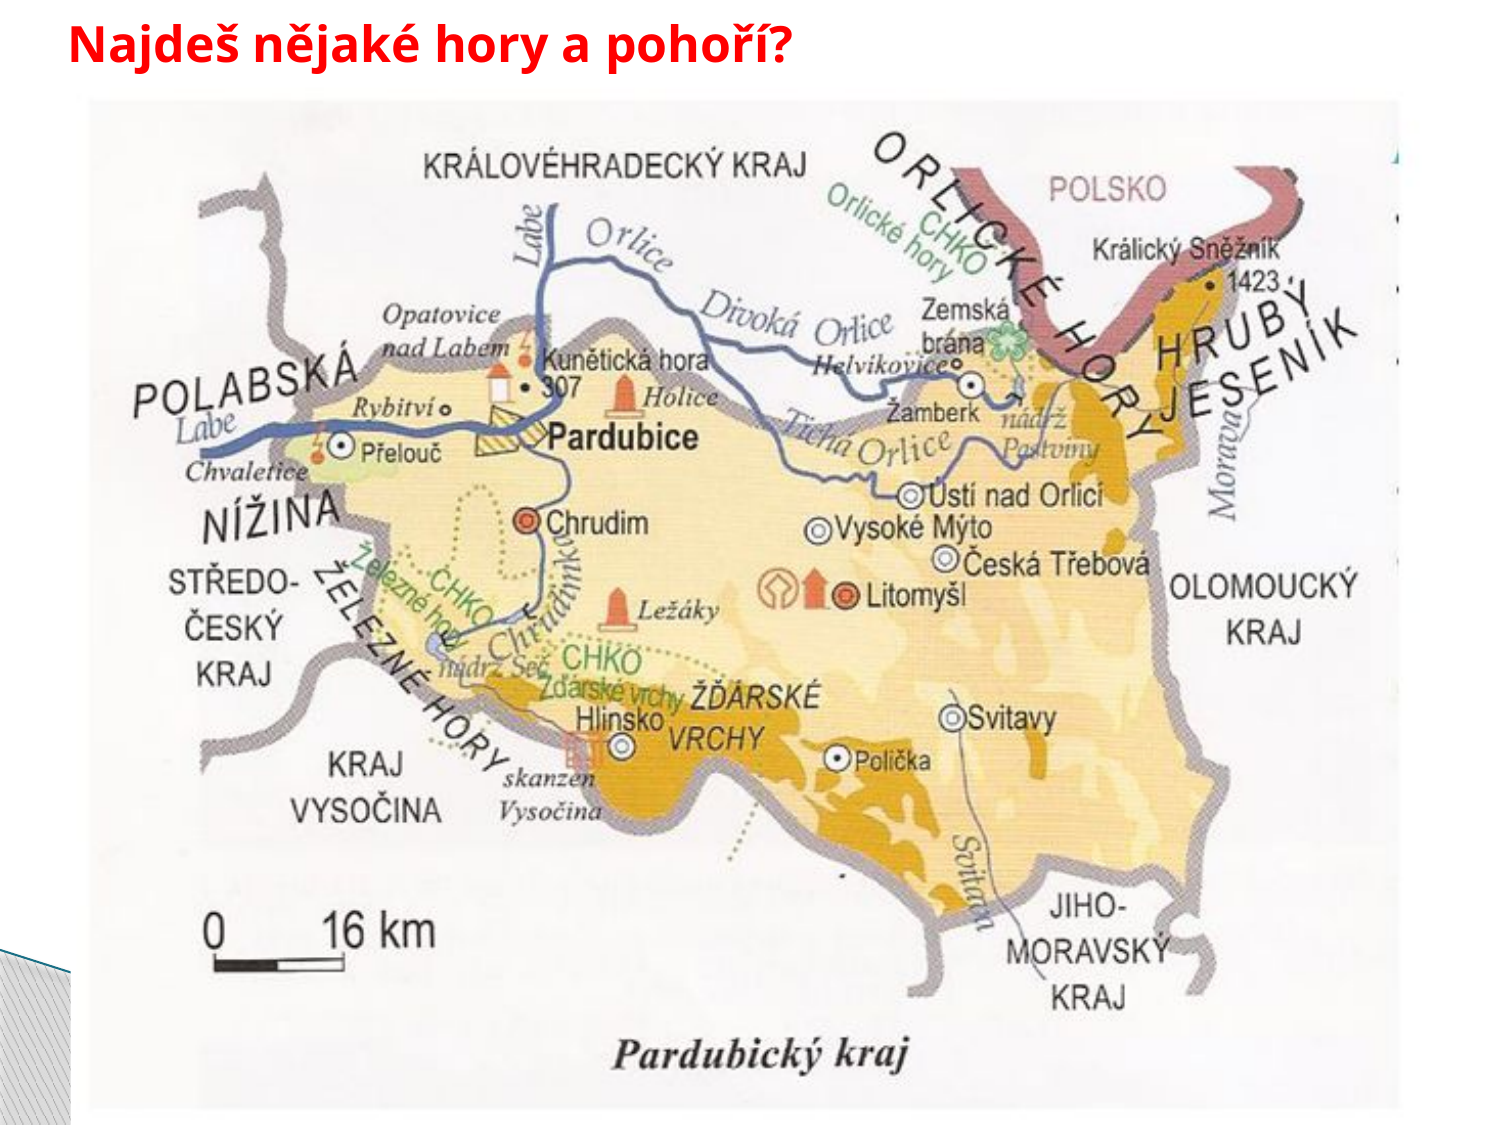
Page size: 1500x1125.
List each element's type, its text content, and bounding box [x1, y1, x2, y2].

text_box Najdeš nějaké hory a pohoří? [53, 4, 869, 80]
picture [70, 75, 1426, 1125]
